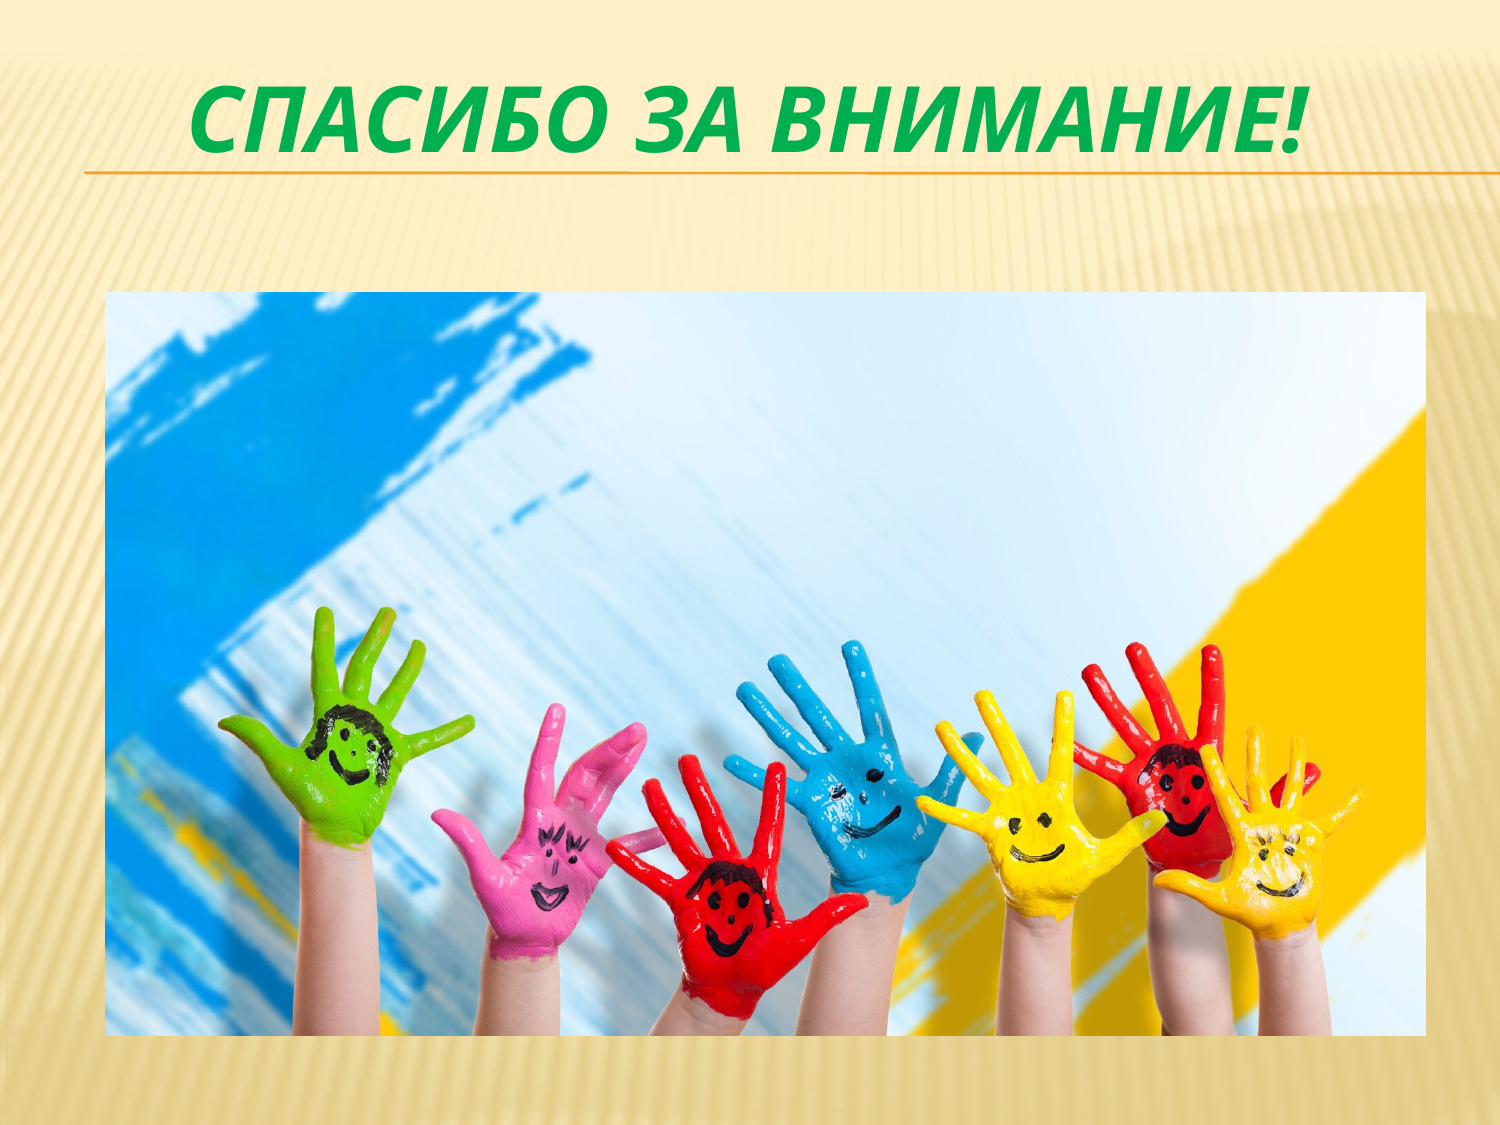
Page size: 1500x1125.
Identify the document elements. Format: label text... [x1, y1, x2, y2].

title СПАСИБО ЗА ВНИМАНИЕ! [35, 46, 1461, 185]
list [105, 292, 1426, 1036]
